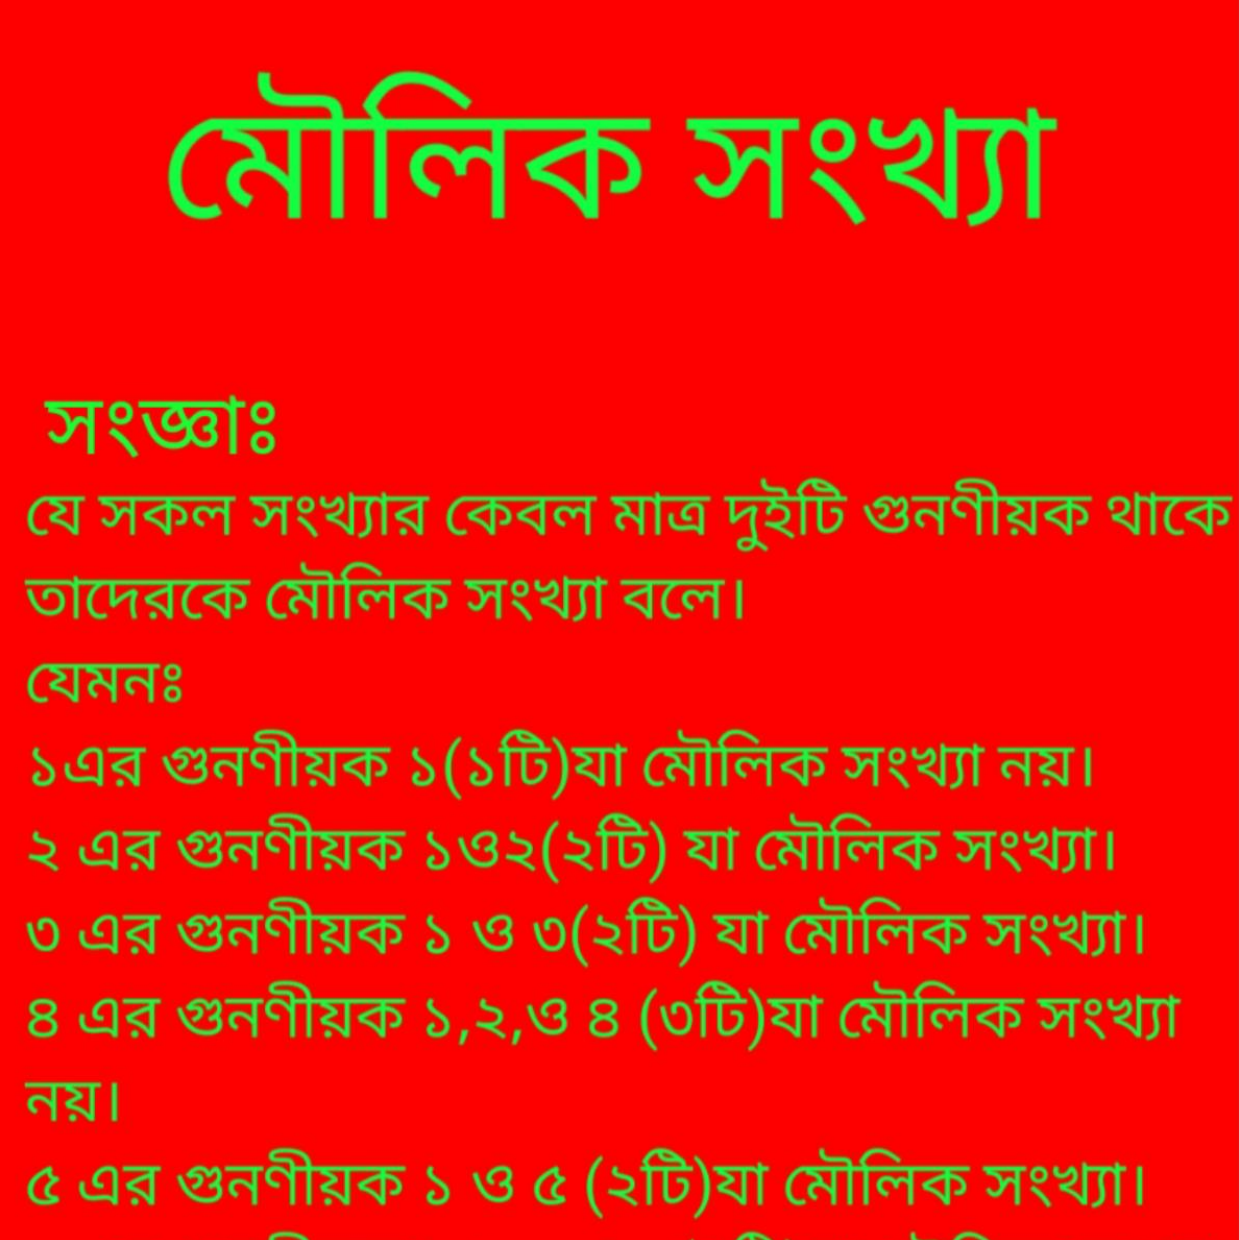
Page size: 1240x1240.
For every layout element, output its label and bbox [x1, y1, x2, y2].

text_box [0, 0, 1240, 1240]
